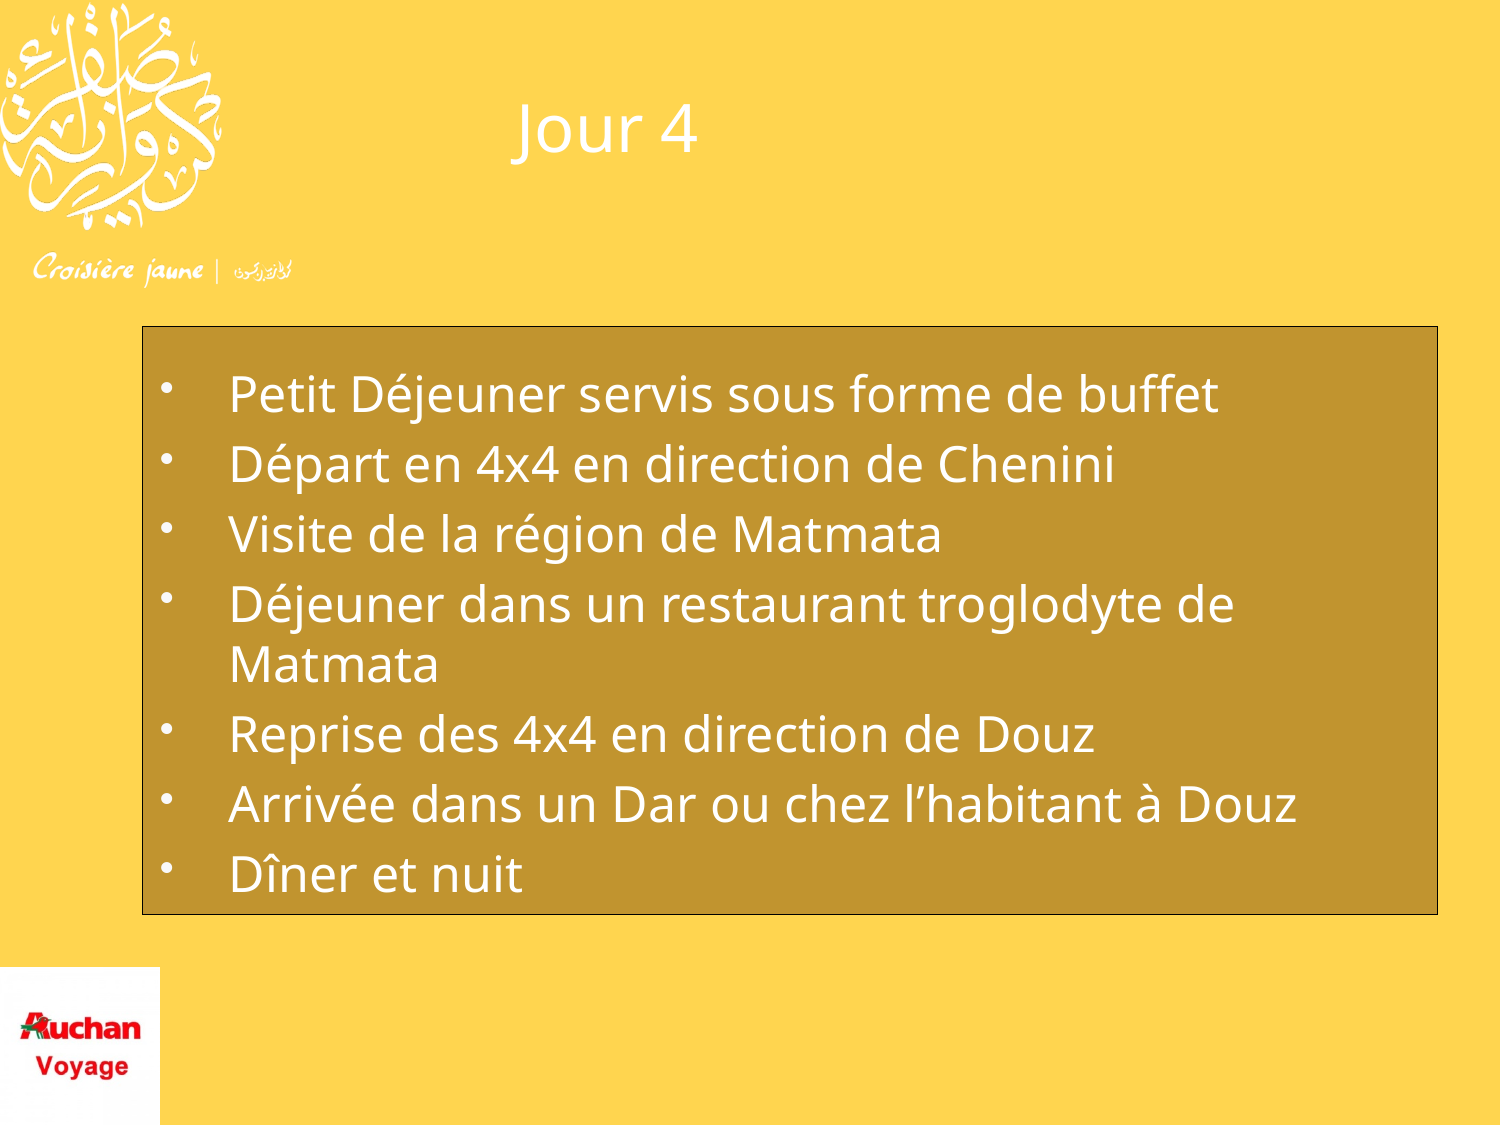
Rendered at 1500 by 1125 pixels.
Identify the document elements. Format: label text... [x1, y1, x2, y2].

text_box Petit Déjeuner servis sous forme de buffet Départ en 4x4 en direction de Chenini Visite de la région de Matmata Déjeuner dans un restaurant troglodyte de Matmata Reprise des 4x4 en direction de Douz Arrivée dans un Dar ou chez l’habitant à Douz Dîner et nuit [123, 354, 1419, 1125]
picture [0, 2, 293, 288]
text_box [142, 326, 1438, 915]
text_box Jour 4 [501, 78, 774, 173]
picture [0, 967, 160, 1125]
